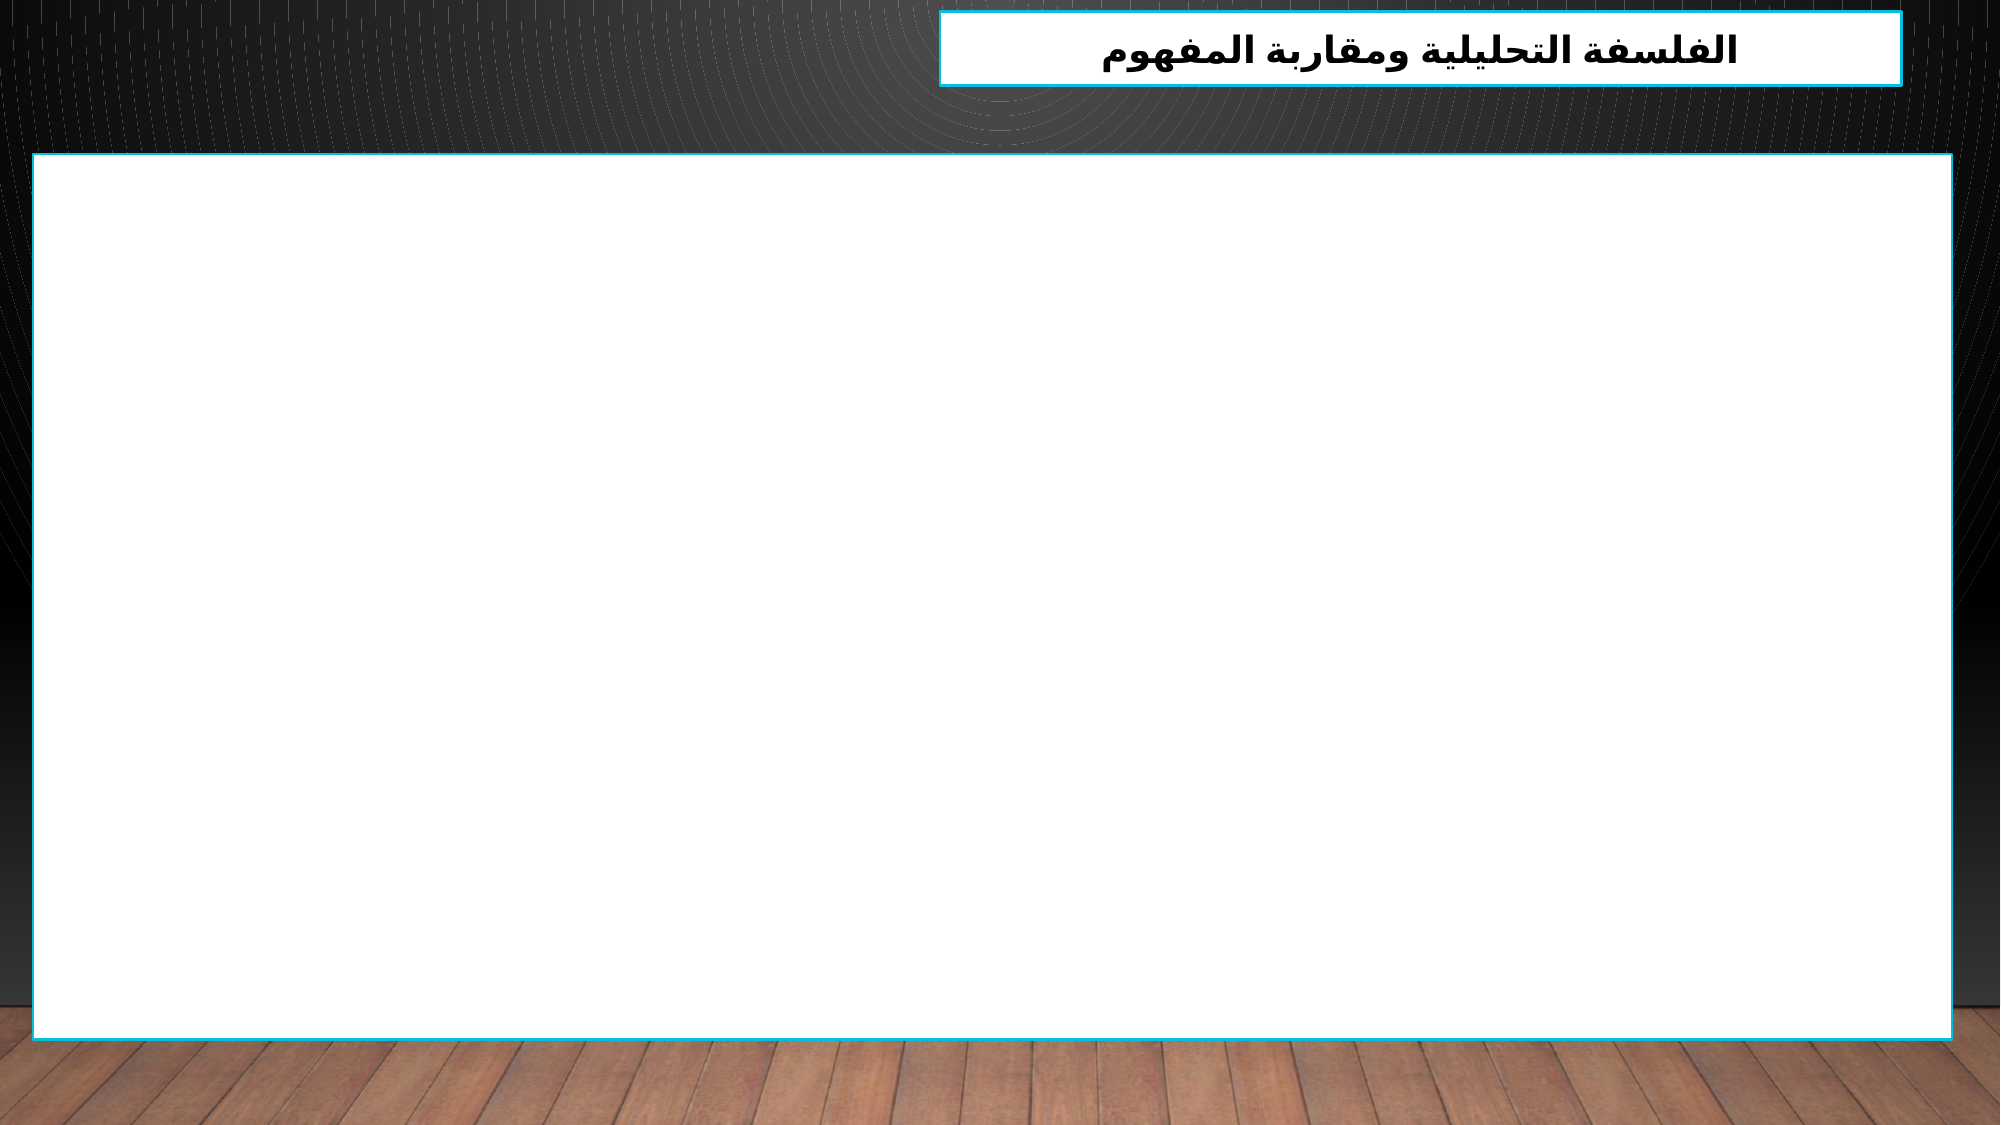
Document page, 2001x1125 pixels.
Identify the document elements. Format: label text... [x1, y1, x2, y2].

picture [0, 1005, 2000, 1125]
text_box الفلسفة التحليلية ومقاربة المفهوم [939, 10, 1903, 87]
text_box [32, 153, 1953, 1041]
